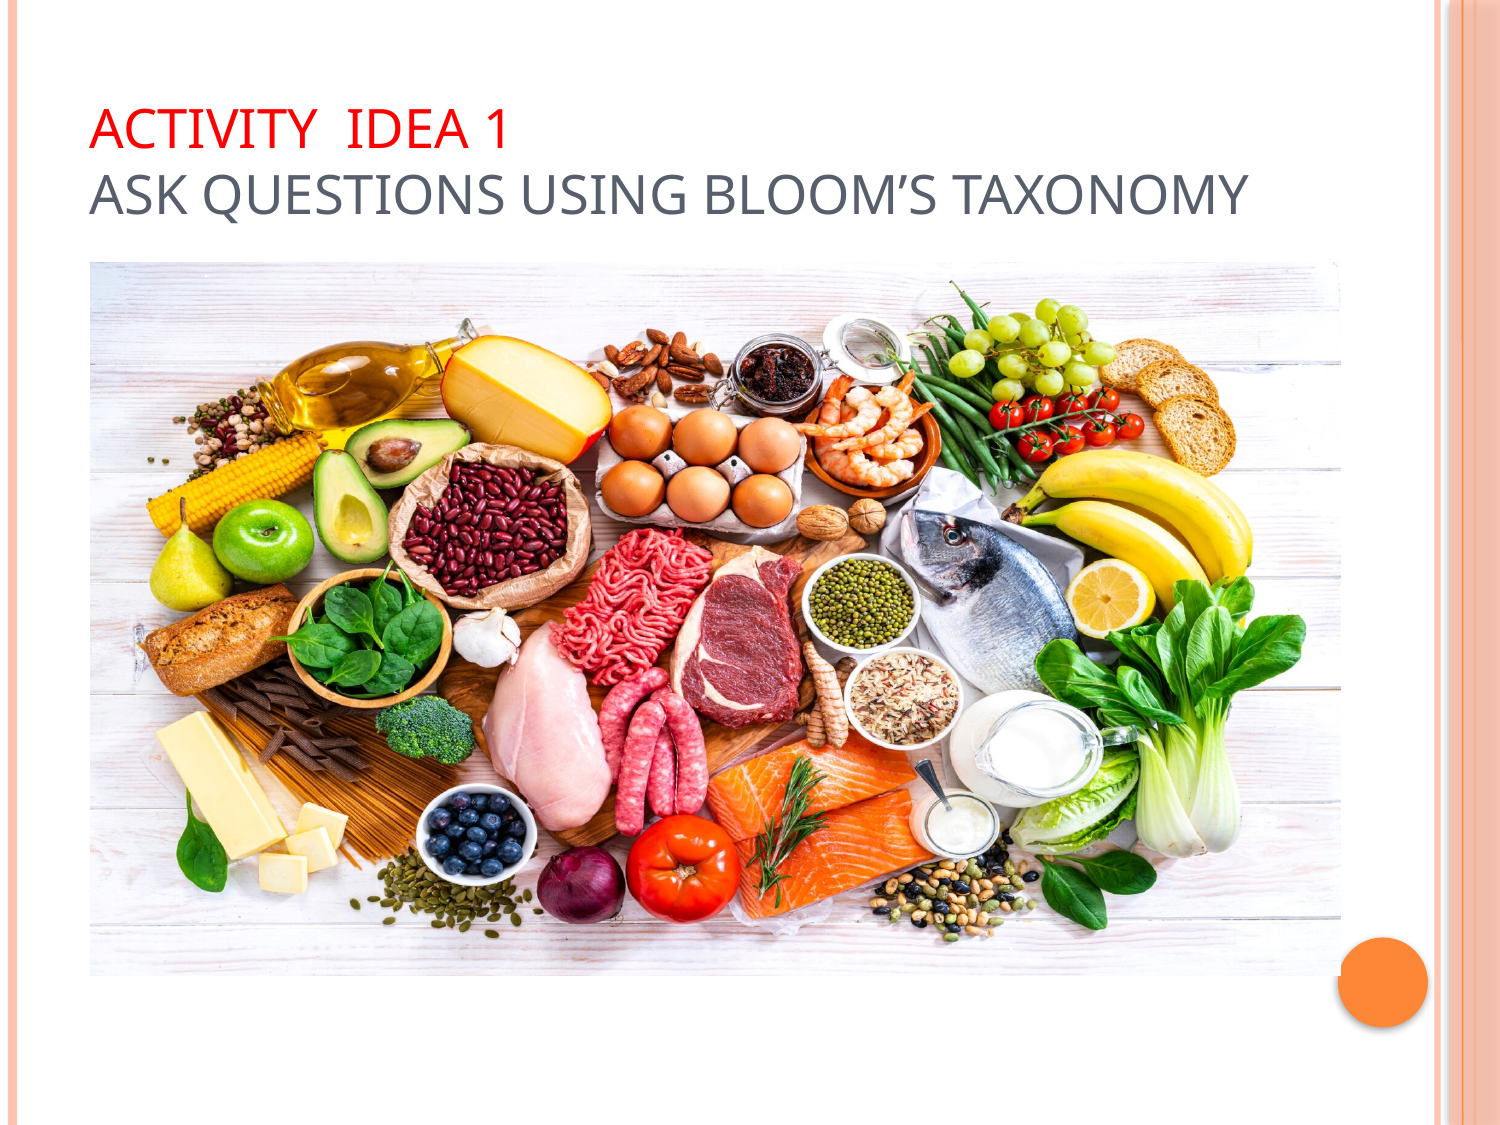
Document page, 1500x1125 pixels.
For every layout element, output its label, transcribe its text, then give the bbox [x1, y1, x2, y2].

title ACTIVITY IDEA 1 ask questıons using bloom’s taxonomy [75, 45, 1388, 233]
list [90, 261, 1342, 977]
